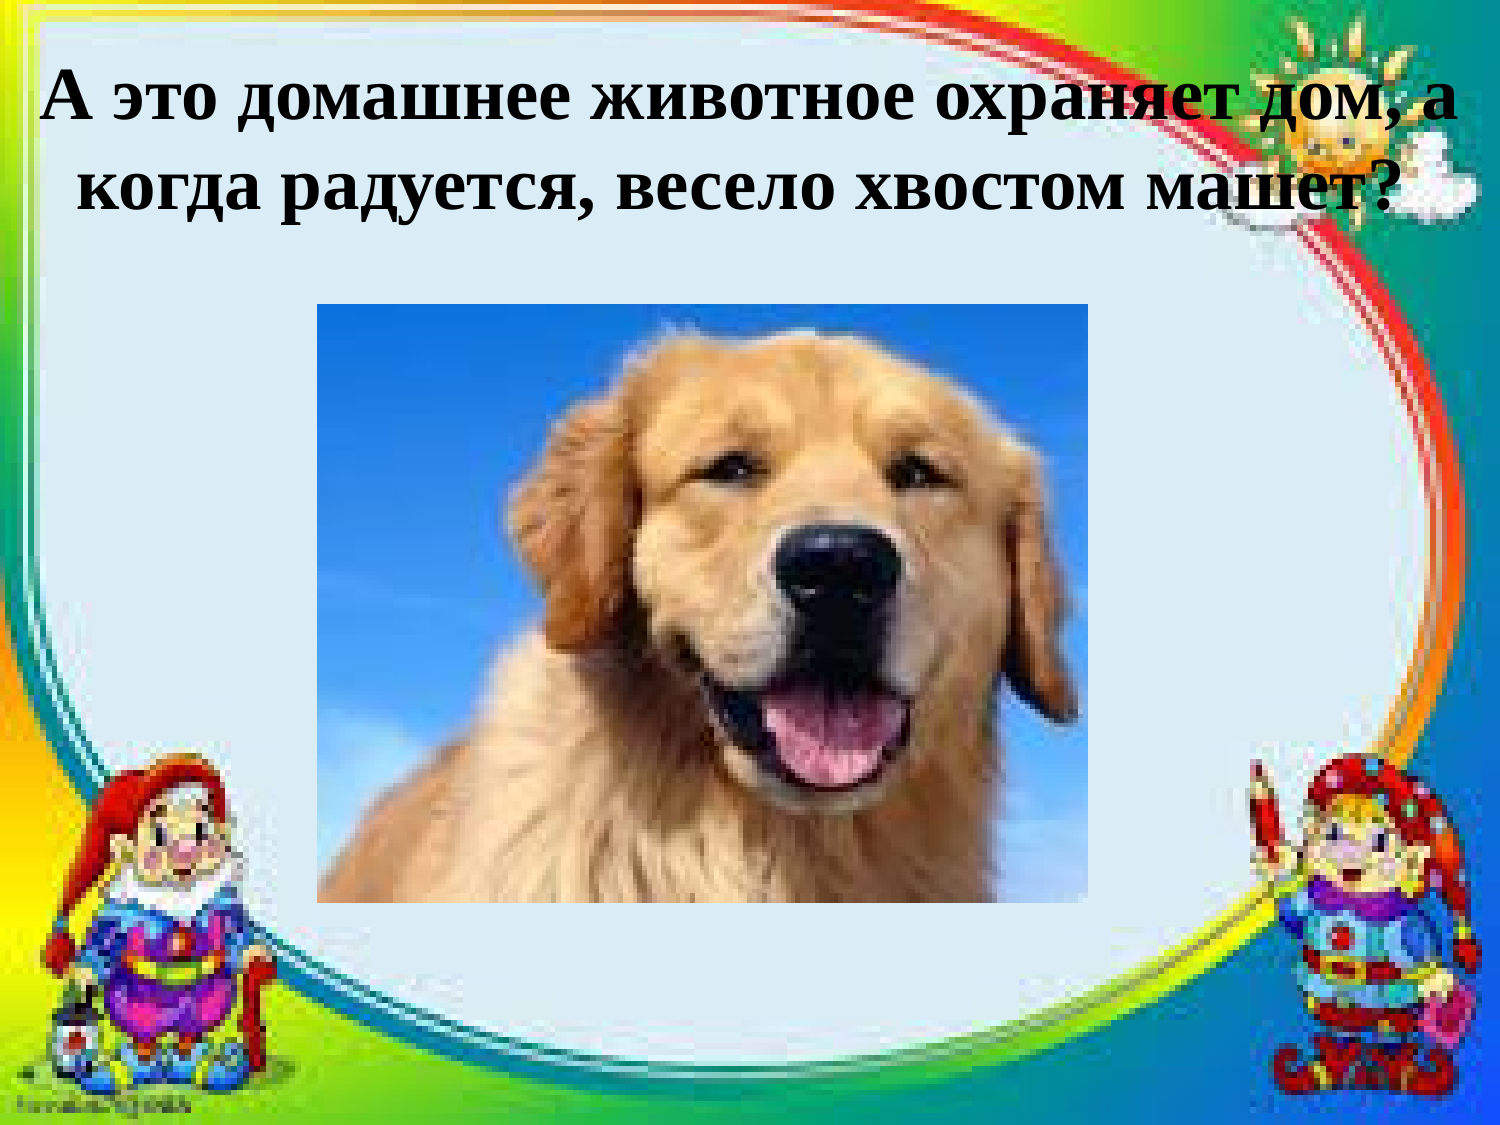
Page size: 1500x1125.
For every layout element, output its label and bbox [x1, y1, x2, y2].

list [0, 0, 1500, 1125]
picture [317, 304, 1088, 903]
